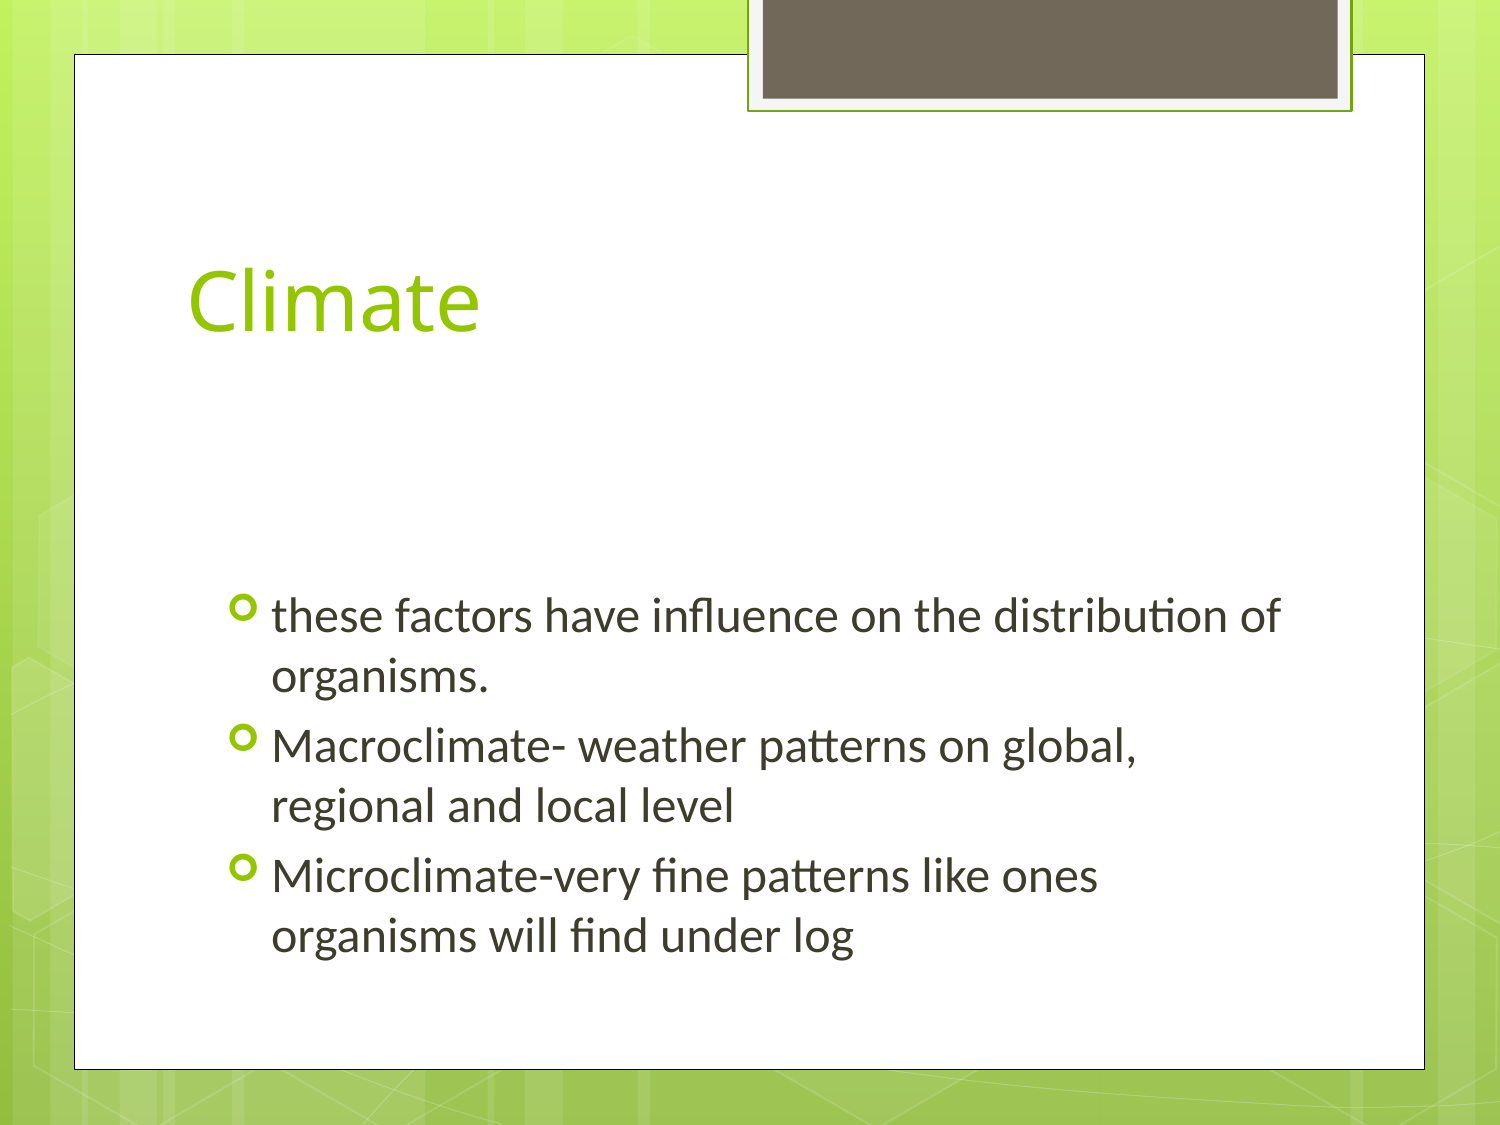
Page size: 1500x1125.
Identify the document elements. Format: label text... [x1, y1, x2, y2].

list these factors have influence on the distribution of organisms. Macroclimate- weather patterns on global, regional and local level Microclimate-very fine patterns like ones organisms will find under log [199, 574, 1301, 988]
title Climate [170, 168, 1324, 357]
